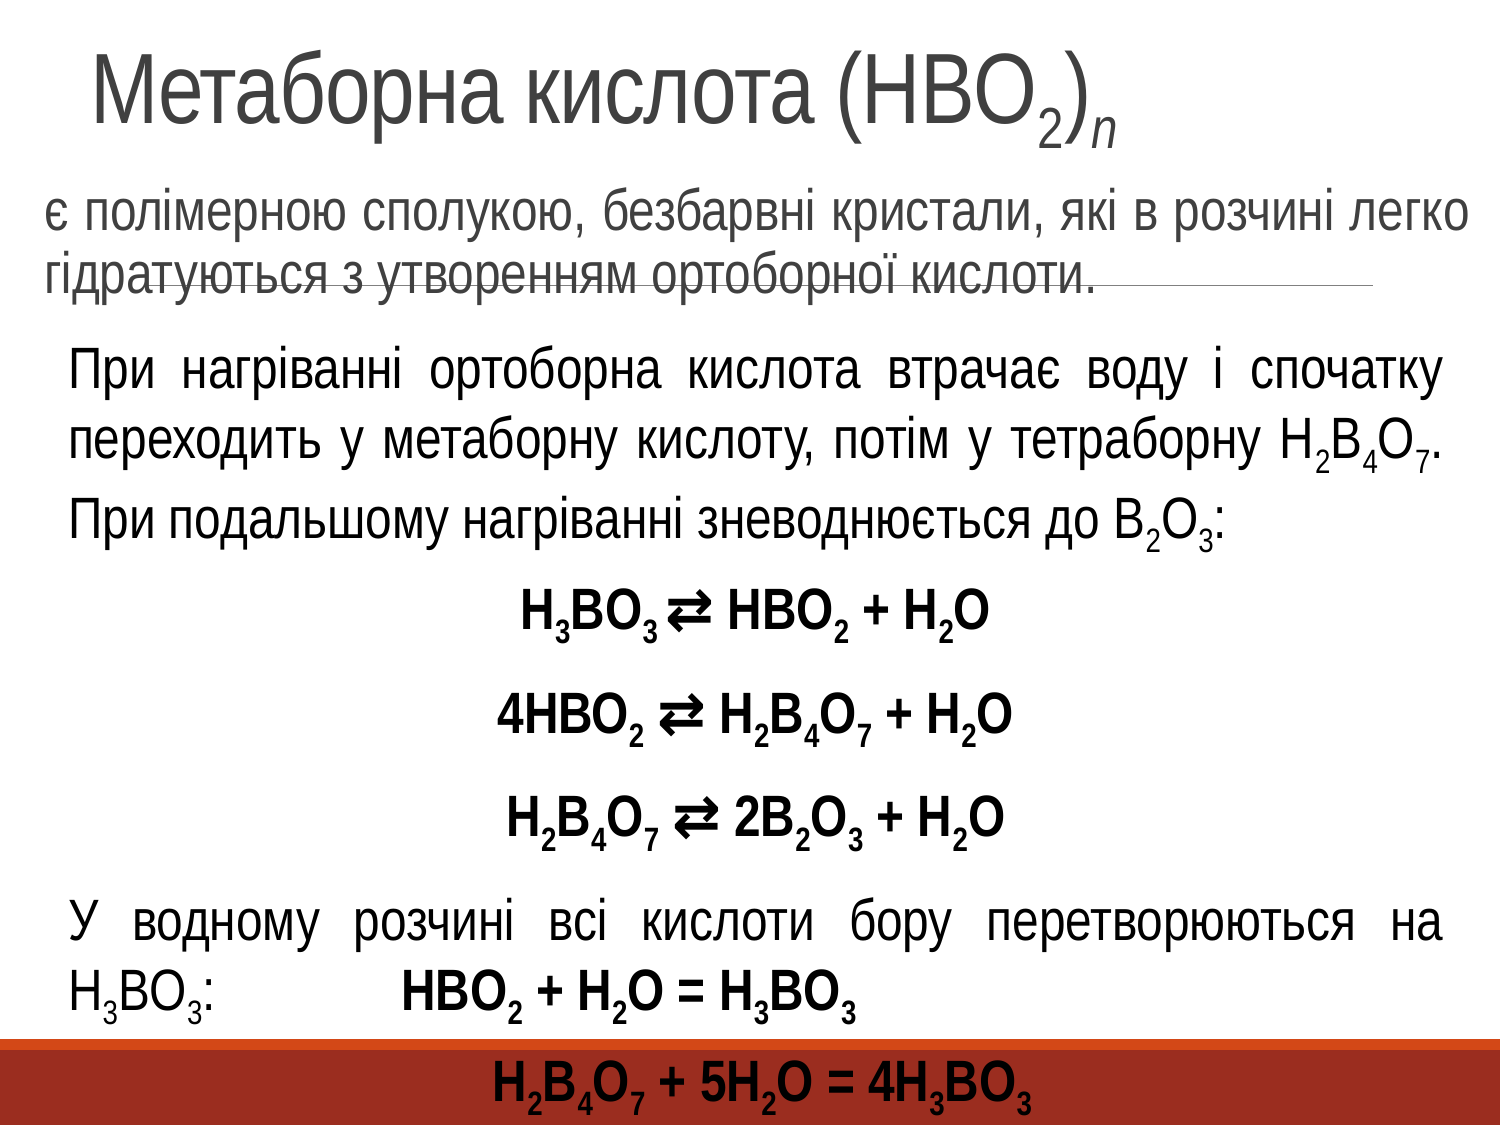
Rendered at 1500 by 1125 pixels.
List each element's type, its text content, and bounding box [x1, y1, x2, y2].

list є полімерною сполукою, безбарвні кристали, які в розчині легко гідратуються з утворенням ортоборної кислоти. [29, 172, 1471, 338]
title Метаборна кислота (HBO2)n [75, 0, 1425, 155]
text_box При нагріванні ортоборна кислота втрачає воду і спочатку переходить у метаборну кислоту, потім у тетраборну H2B4O7. При подальшому нагріванні зневоднюється до В2О3: H3BO3 ⇄ HBO2 + H2O 4НВО2 ⇄ Н2В4О7 + Н2О Н2В4О7 ⇄ 2В2О3 + Н2О У водному розчині всі кислоти бору перетворюються на H3BO3: HBO2 + H2O = H3BO3 H2B4O7 + 5H2O = 4H3BO3 [53, 323, 1459, 1125]
